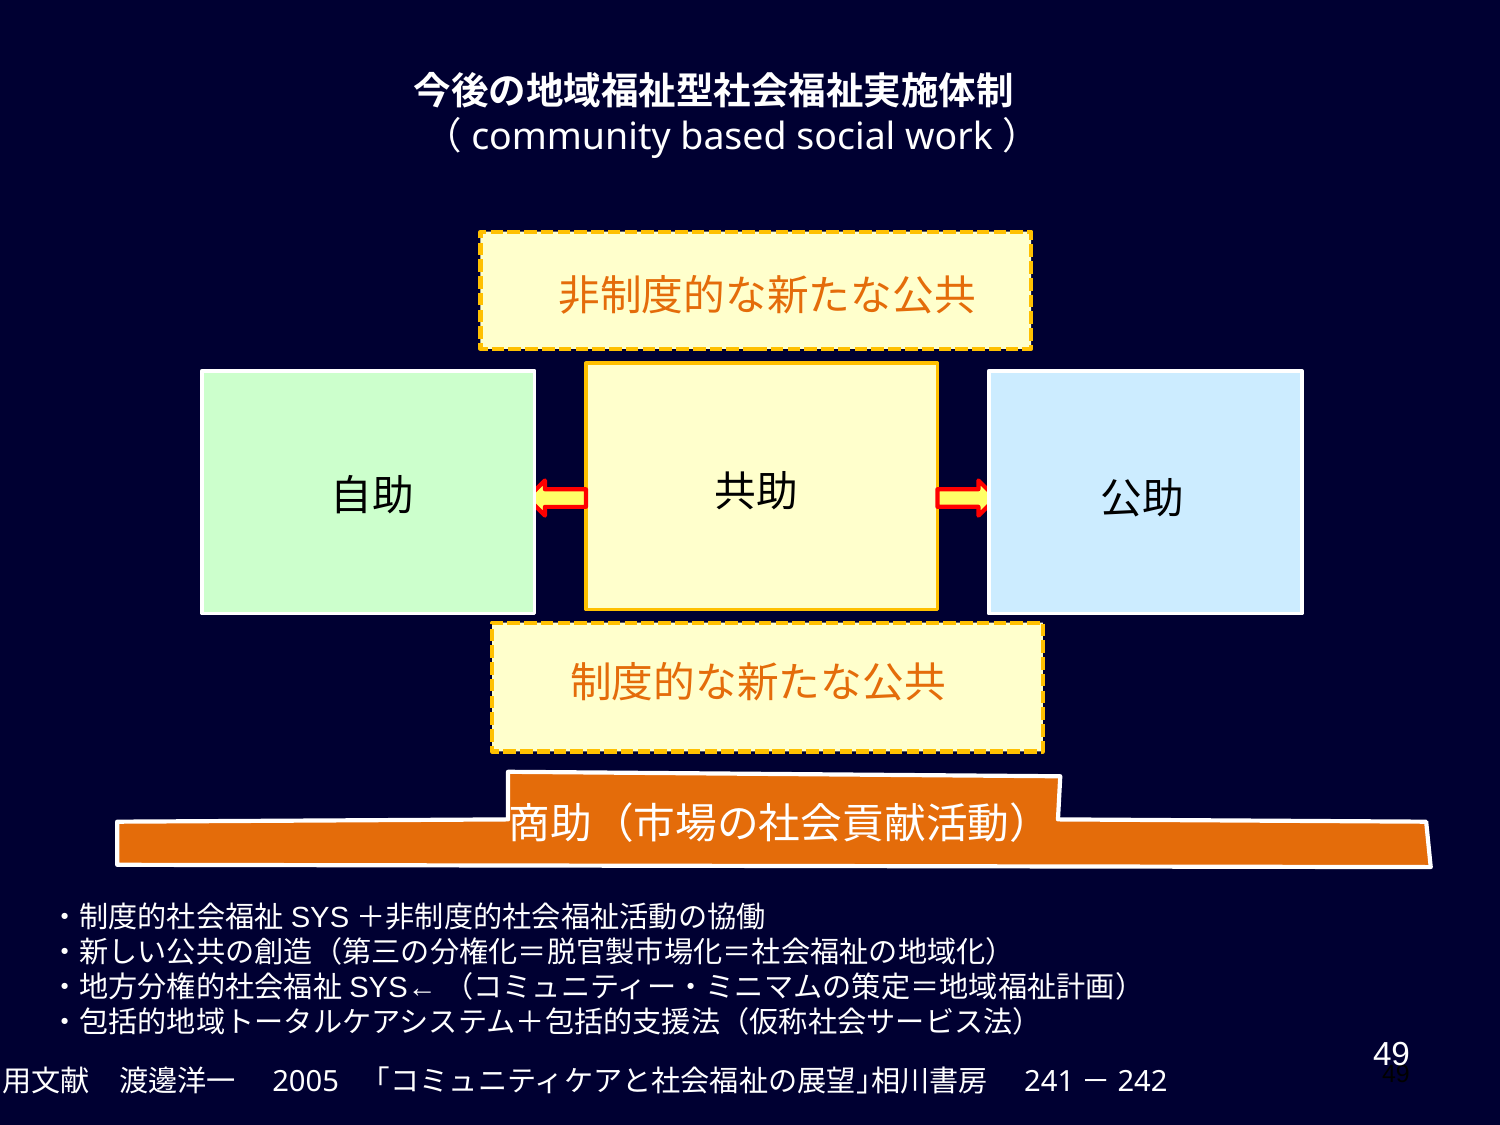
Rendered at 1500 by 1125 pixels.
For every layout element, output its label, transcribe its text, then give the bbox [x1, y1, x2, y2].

text_box 制度的な新たな公共 [569, 656, 946, 707]
text_box [584, 361, 940, 611]
text_box 49 [1074, 1024, 1425, 1103]
text_box 公助 [1100, 472, 1185, 523]
text_box [200, 369, 537, 616]
text_box [478, 230, 1033, 351]
text_box [935, 478, 987, 518]
text_box [987, 369, 1304, 616]
text_box 自助 [330, 468, 415, 519]
text_box 商助（市場の社会貢献活動） [508, 796, 1052, 847]
text_box ・制度的社会福祉SYS＋非制度的社会福祉活動の協働 ・新しい公共の創造（第三の分権化＝脱官製市場化＝社会福祉の地域化） ・地方分権的社会福祉SYS←（コミュニティー・ミニマムの策定＝地域福祉計画） ・包括的地域トータルケアシステム＋包括的支援法（仮称社会サービス法） [35, 890, 1160, 1046]
text_box [115, 769, 1433, 870]
text_box 今後の地域福祉型社会福祉実施体制 （community based social work） [398, 59, 1067, 164]
text_box 引用文献 渡邊洋一 2005 ｢コミュニティケアと社会福祉の展望｣相川書房 241－242 [0, 1054, 1183, 1105]
text_box [537, 478, 589, 518]
text_box 共助 [714, 465, 799, 516]
text_box [490, 621, 1045, 754]
text_box 非制度的な新たな公共 [558, 268, 976, 320]
